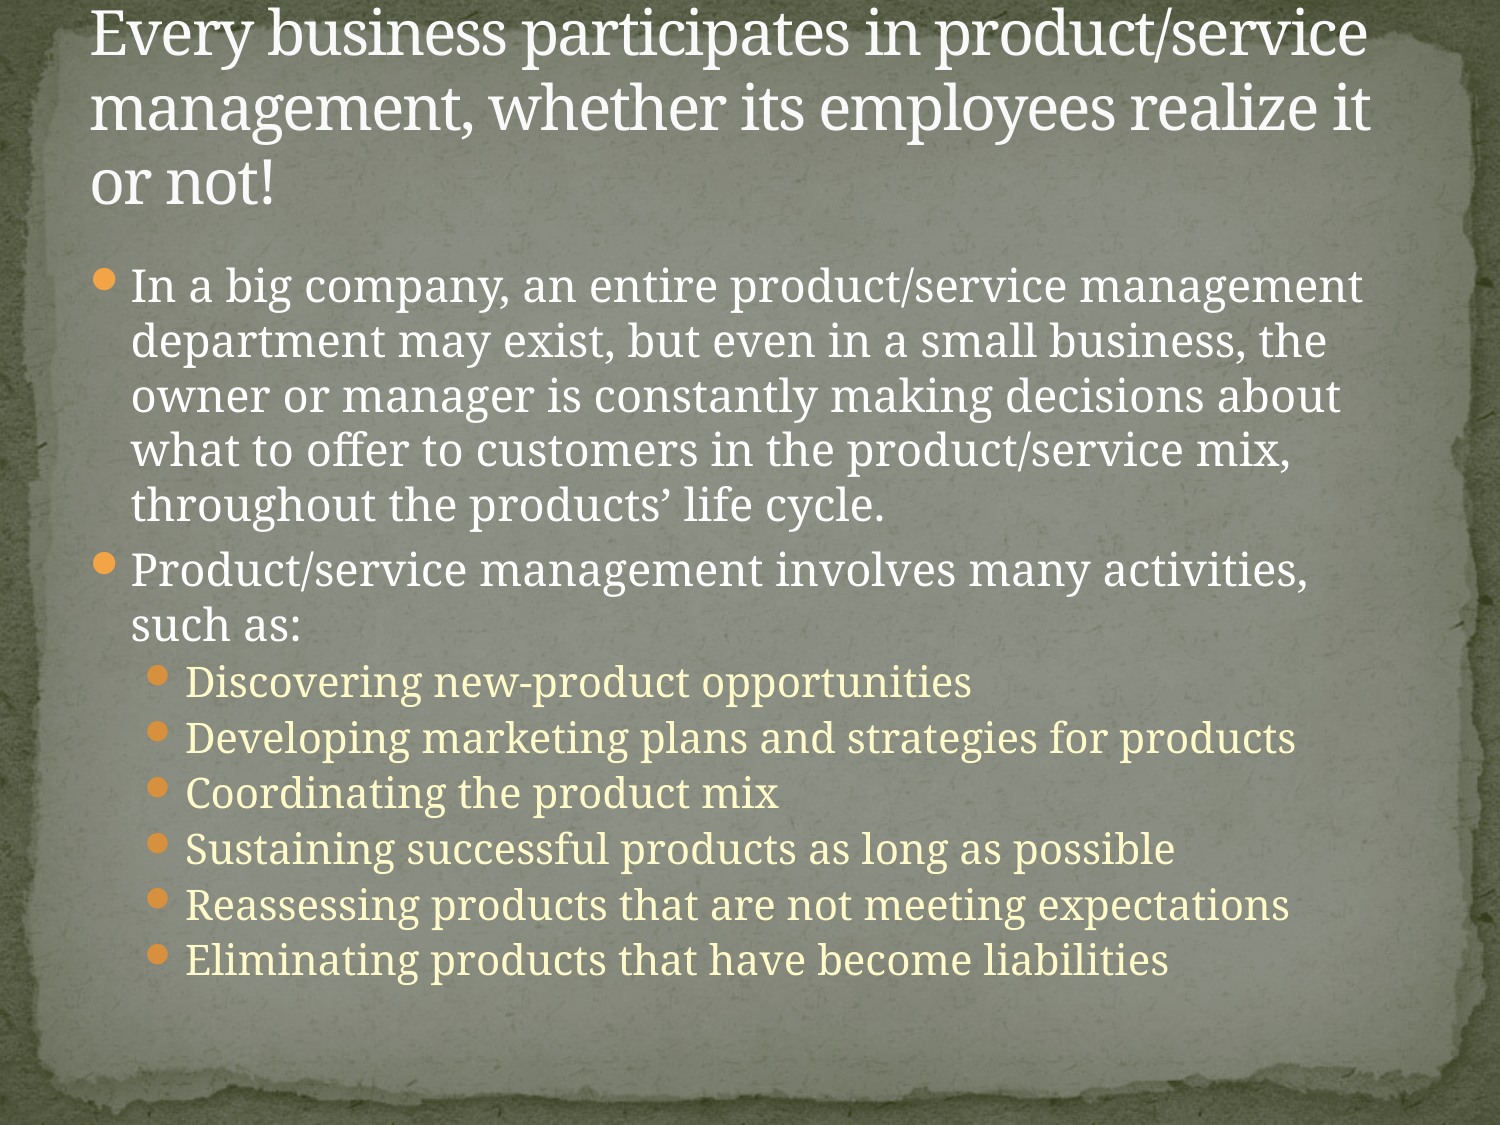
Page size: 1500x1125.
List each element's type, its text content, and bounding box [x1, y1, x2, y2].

list In a big company, an entire product/service management department may exist, but even in a small business, the owner or manager is constantly making decisions about what to offer to customers in the product/service mix, throughout the products’ life cycle. Product/service management involves many activities, such as: Discovering new-product opportunities Developing marketing plans and strategies for products Coordinating the product mix Sustaining successful products as long as possible Reassessing products that are not meeting expectations Eliminating products that have become liabilities [75, 249, 1425, 1000]
title Every business participates in product/service management, whether its employees realize it or not! [74, 24, 1425, 225]
